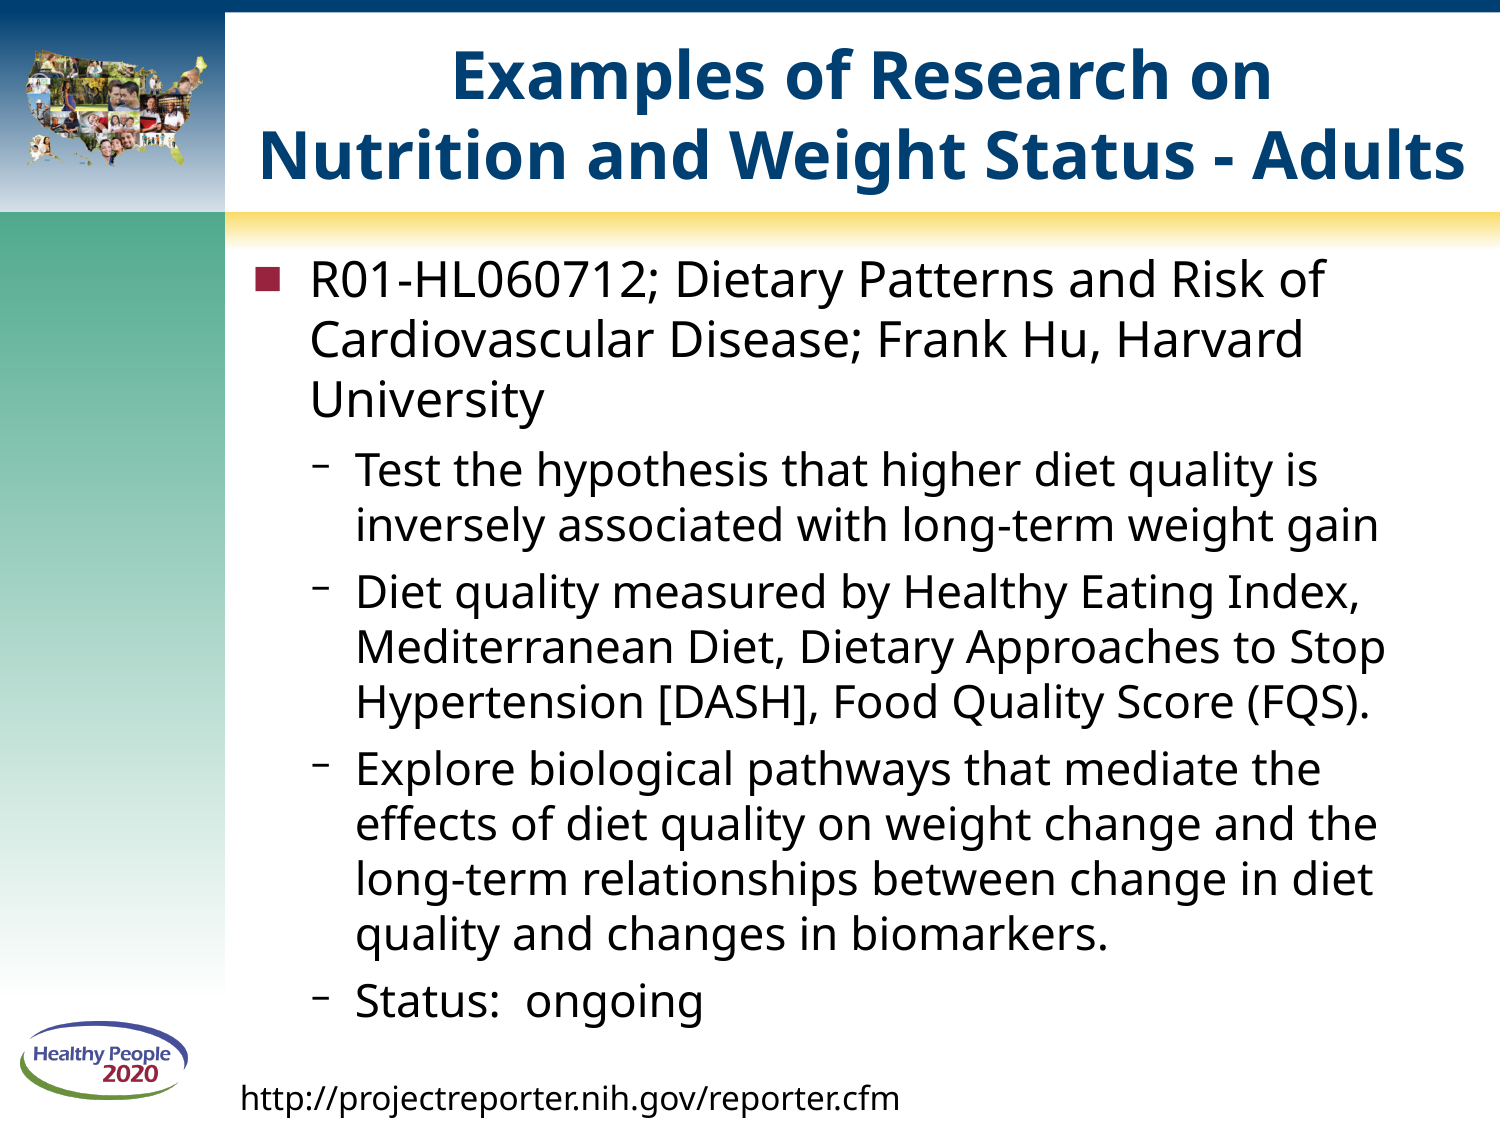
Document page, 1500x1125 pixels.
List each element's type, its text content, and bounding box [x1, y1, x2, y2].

list R01-HL060712; Dietary Patterns and Risk of Cardiovascular Disease; Frank Hu, Harvard University Test the hypothesis that higher diet quality is inversely associated with long-term weight gain Diet quality measured by Healthy Eating Index, Mediterranean Diet, Dietary Approaches to Stop Hypertension [DASH], Food Quality Score (FQS). Explore biological pathways that mediate the effects of diet quality on weight change and the long-term relationships between change in diet quality and changes in biomarkers. Status: ongoing [237, 240, 1476, 1069]
title Examples of Research on Nutrition and Weight Status - Adults [224, 24, 1500, 201]
text_box http://projectreporter.nih.gov/reporter.cfm [224, 1069, 1500, 1125]
picture [20, 1021, 188, 1100]
picture [24, 50, 208, 169]
